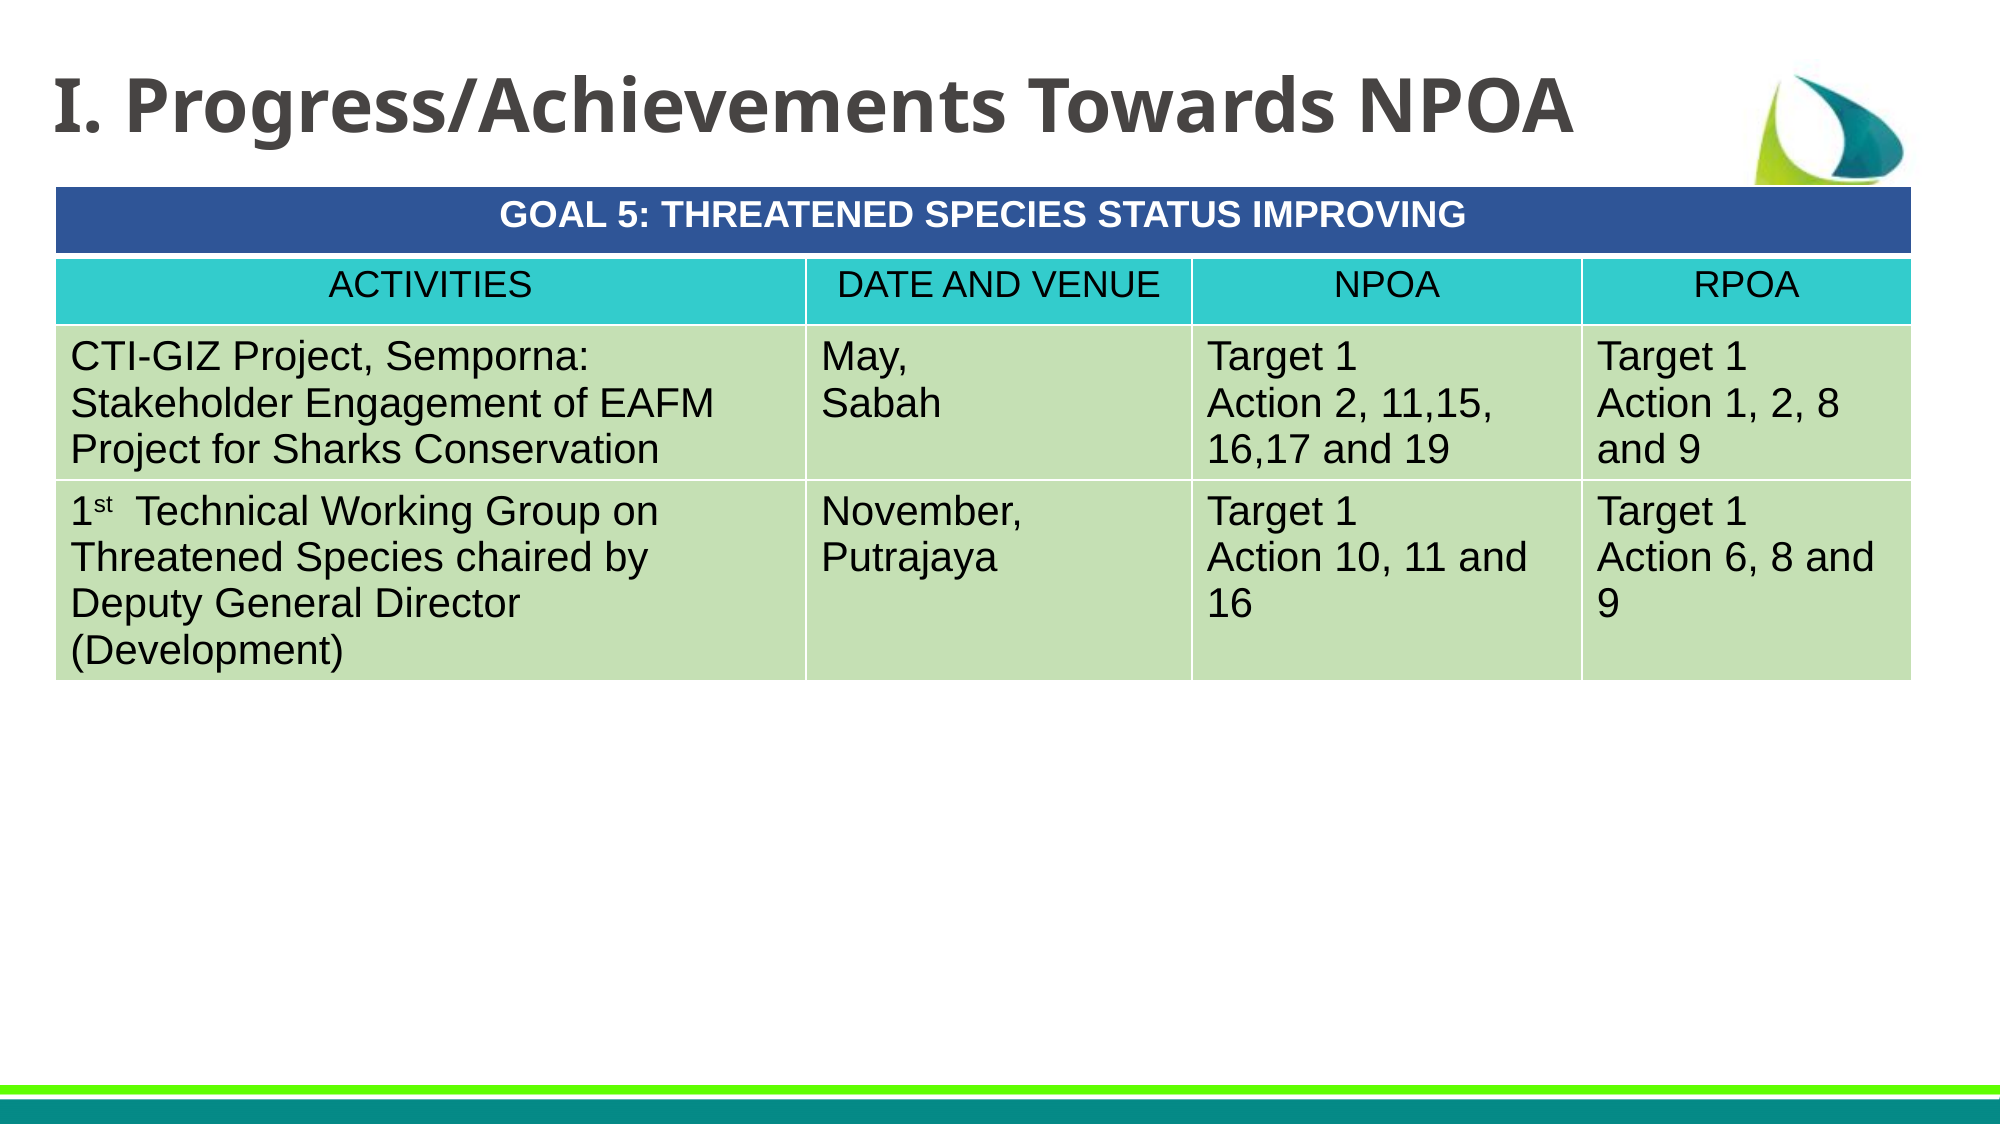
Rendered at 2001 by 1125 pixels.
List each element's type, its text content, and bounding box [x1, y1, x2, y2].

table_cell CTI-GIZ Project, Semporna: Stakeholder Engagement of EAFM Project for Sharks Conservation [56, 326, 805, 479]
table_cell November, Putrajaya [807, 481, 1191, 680]
table_cell May, Sabah [807, 326, 1191, 479]
table_cell RPOA [1583, 259, 1911, 324]
table_header GOAL 5: THREATENED SPECIES STATUS IMPROVING [56, 187, 1911, 253]
table_cell NPOA [1193, 259, 1581, 324]
title I. Progress/Achievements Towards NPOA [38, 0, 1764, 218]
picture [1764, 59, 1929, 254]
table_cell DATE AND VENUE [807, 259, 1191, 324]
table_cell 1st Technical Working Group on Threatened Species chaired by Deputy General Director (Development) [56, 481, 805, 680]
table_cell Target 1 Action 10, 11 and 16 [1193, 481, 1581, 680]
table_cell Target 1 Action 6, 8 and 9 [1583, 481, 1911, 680]
picture [0, 1081, 2000, 1124]
table_cell ACTIVITIES [56, 259, 805, 324]
table_cell Target 1 Action 1, 2, 8 and 9 [1583, 326, 1911, 479]
table_cell Target 1 Action 2, 11,15, 16,17 and 19 [1193, 326, 1581, 479]
